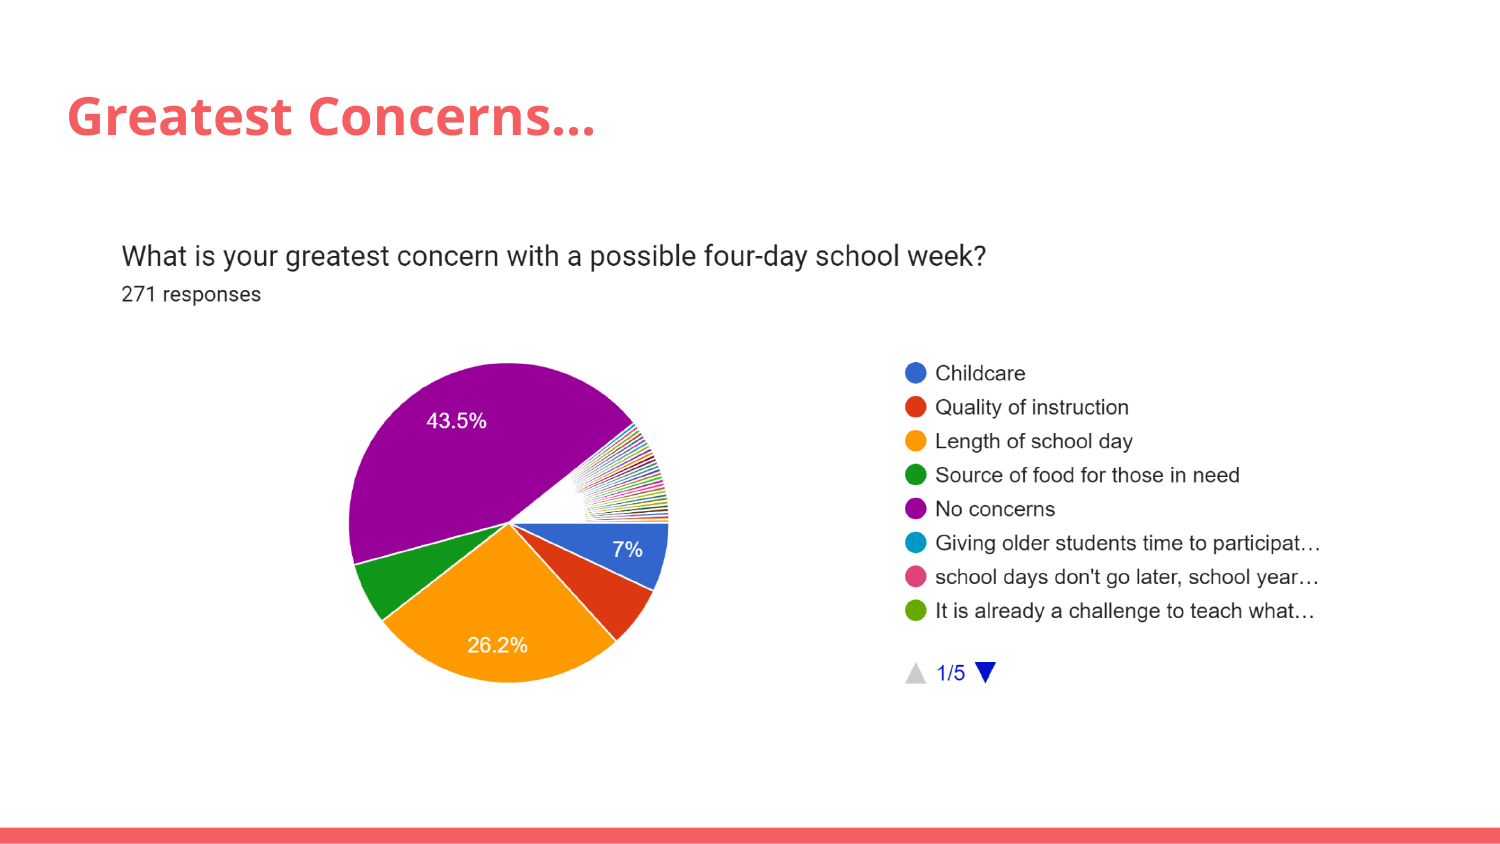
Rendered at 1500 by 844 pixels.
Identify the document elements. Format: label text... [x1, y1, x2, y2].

title Greatest Concerns… [51, 64, 1449, 167]
picture [78, 194, 1385, 745]
